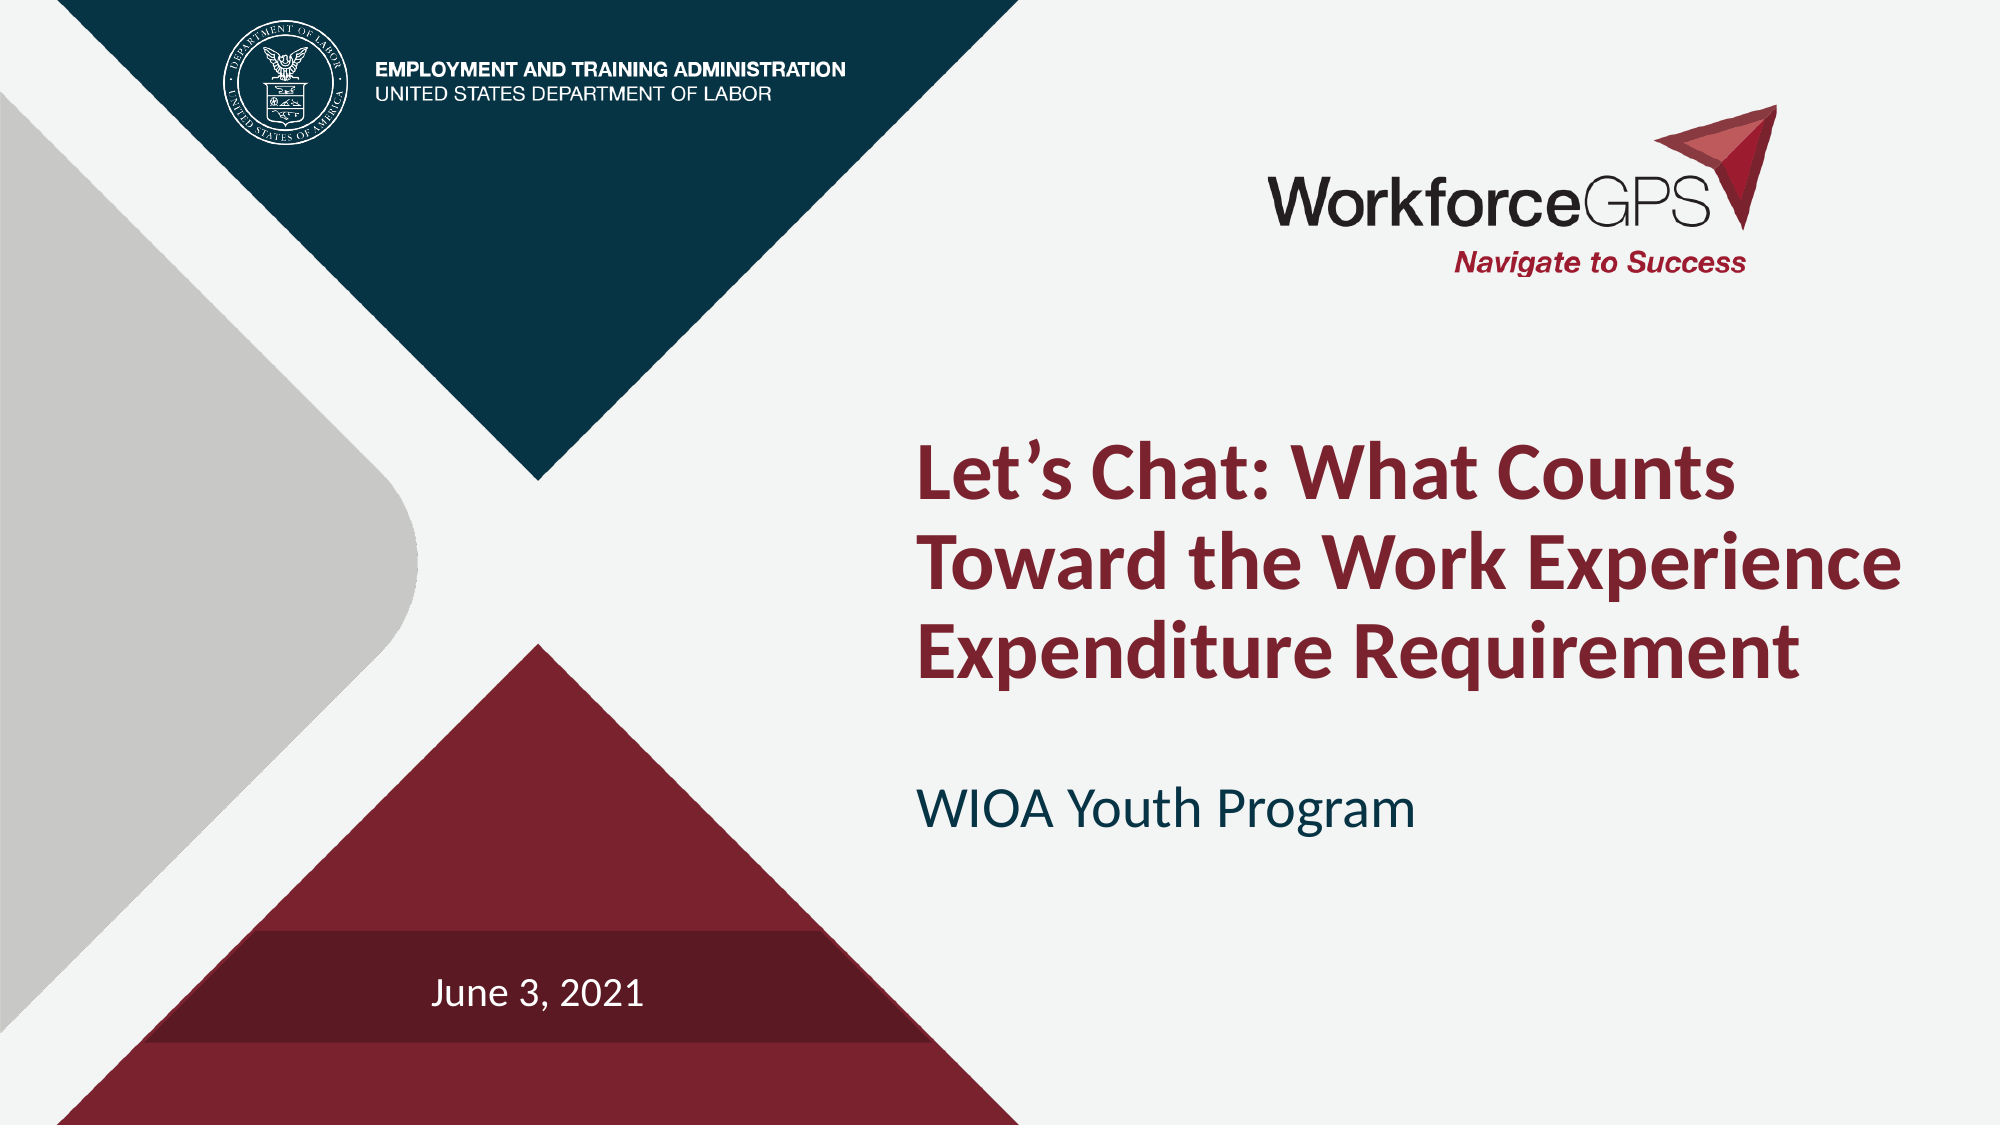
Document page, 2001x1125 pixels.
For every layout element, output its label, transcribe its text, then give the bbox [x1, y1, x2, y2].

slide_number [312, 956, 763, 1017]
subtitle WIOA Youth Program [901, 766, 1922, 953]
picture [0, 0, 1019, 1125]
title Let’s Chat: What Counts Toward the Work Experience Expenditure Requirement [901, 379, 1922, 746]
